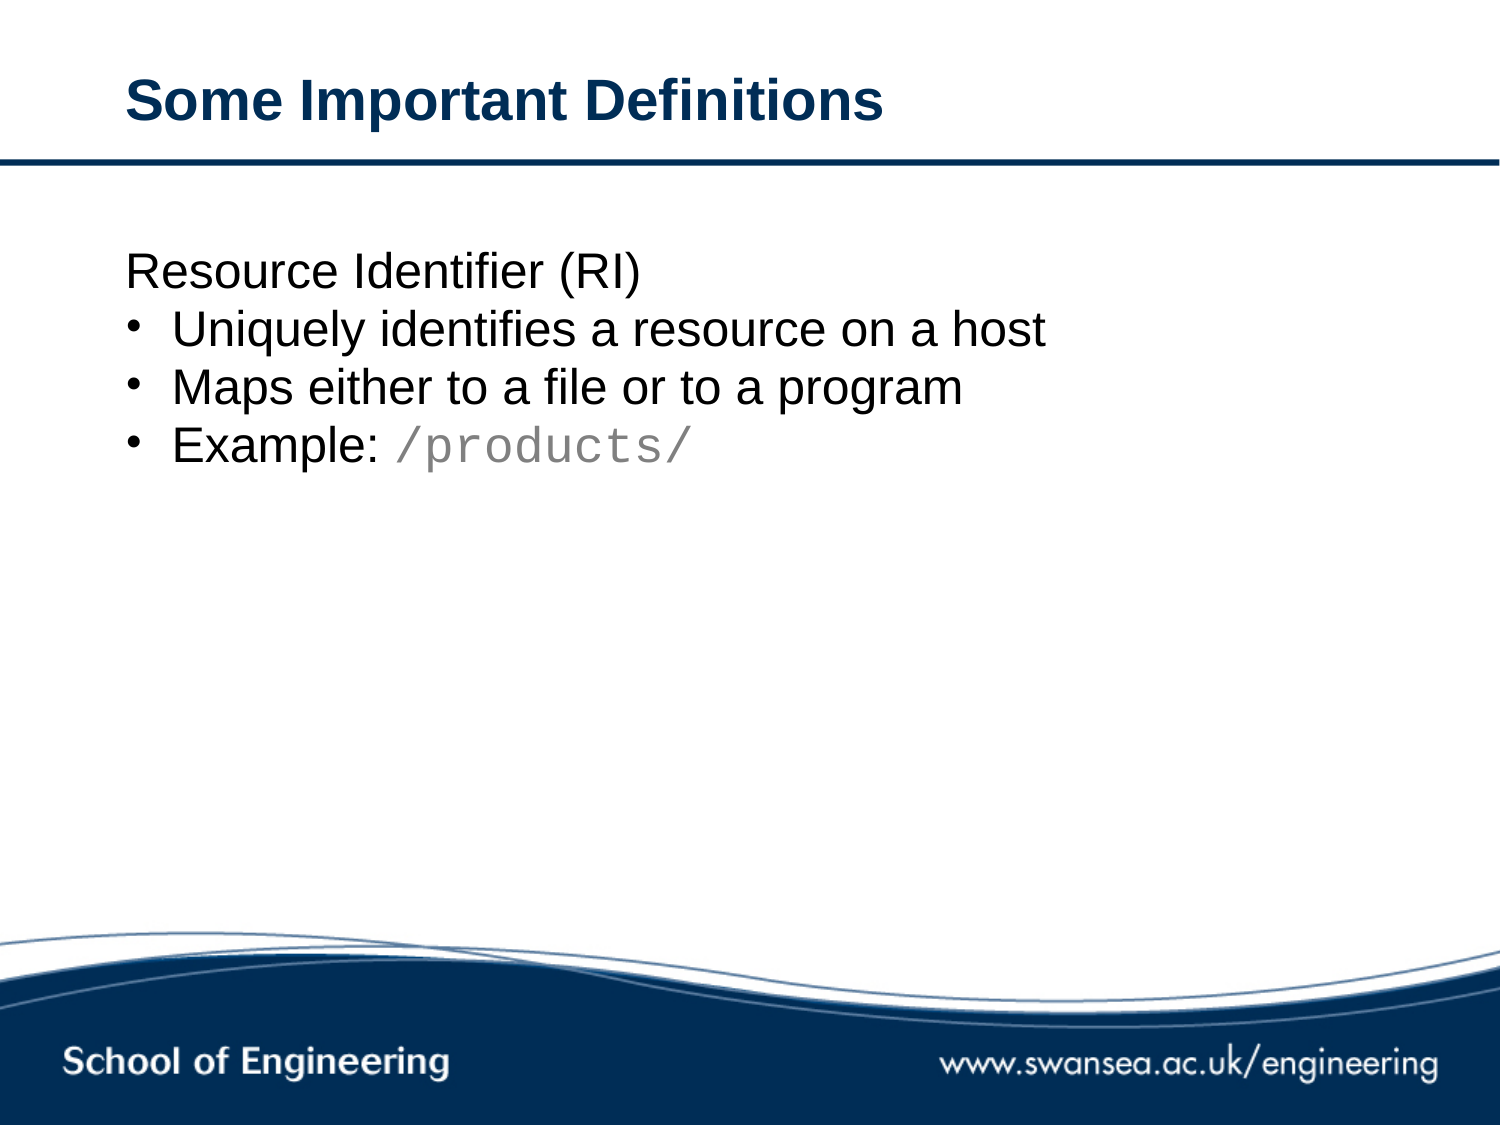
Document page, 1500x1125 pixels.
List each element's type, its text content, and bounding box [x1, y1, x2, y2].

title Some Important Definitions [125, 62, 1400, 150]
picture [0, 885, 1500, 1125]
list Resource Identifier (RI) Uniquely identifies a resource on a host Maps either to a file or to a program Example: /products/ [125, 249, 1400, 838]
